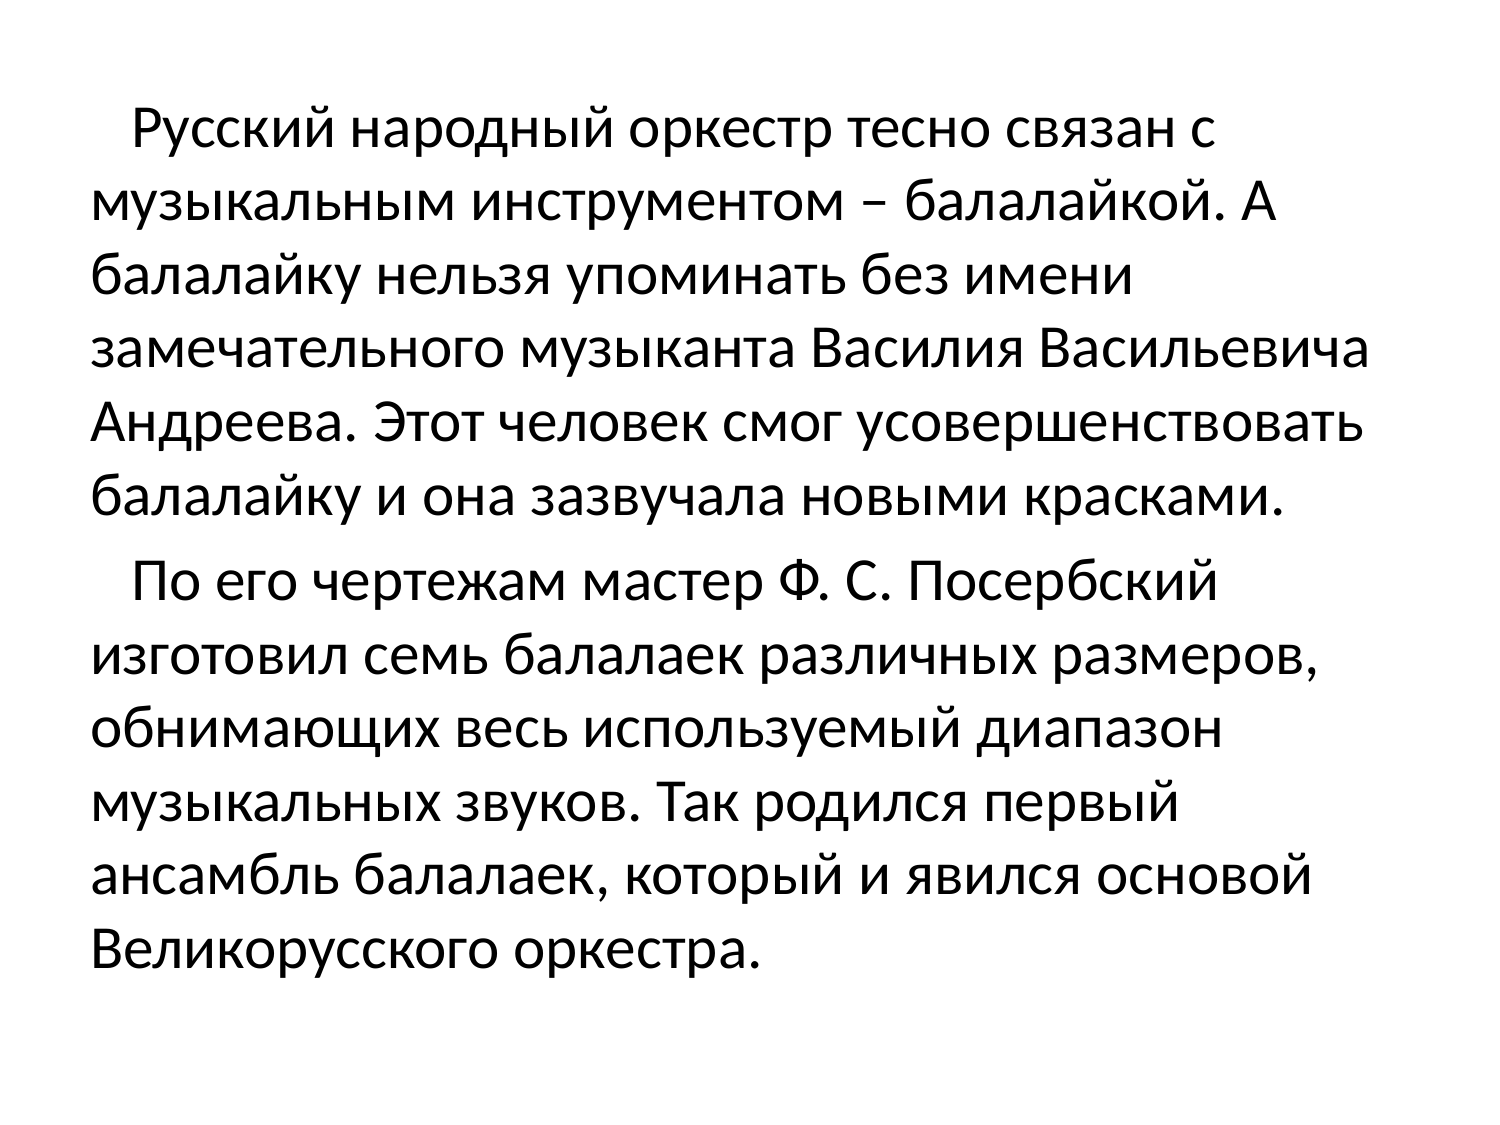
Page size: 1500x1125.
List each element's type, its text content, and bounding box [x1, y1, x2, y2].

list Русский народный оркестр тесно связан с музыкальным инструментом – балалайкой. А балалайку нельзя упоминать без имени замечательного музыканта Василия Васильевича Андреева. Этот человек смог усовершенствовать балалайку и она зазвучала новыми красками. По его чертежам мастер Ф. С. Посербский изготовил семь балалаек различных размеров, обнимающих весь используемый диапазон музыкальных звуков. Так родился первый ансамбль балалаек, который и явился основой Великорусского оркестра. [75, 78, 1425, 1005]
